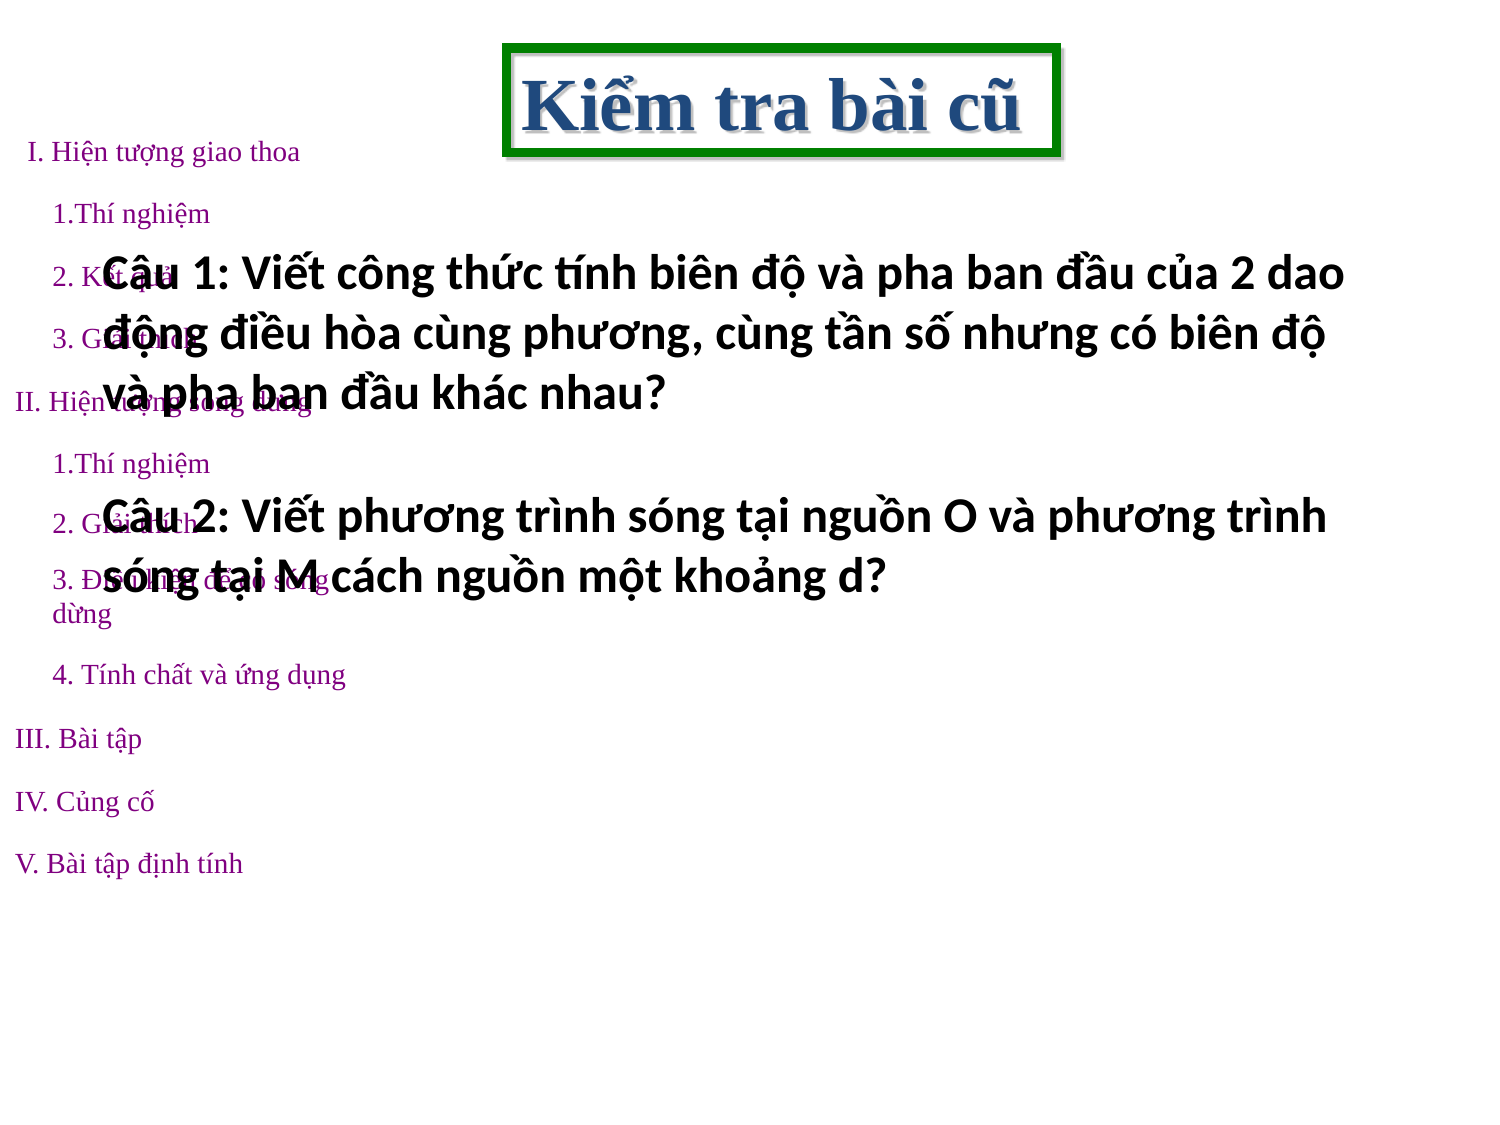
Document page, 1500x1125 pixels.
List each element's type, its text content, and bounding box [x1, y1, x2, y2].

text_box Câu 1: Viết công thức tính biên độ và pha ban đầu của 2 dao động điều hòa cùng phương, cùng tần số nhưng có biên độ và pha ban đầu khác nhau? [87, 232, 1388, 427]
text_box Kiểm tra bài cũ [506, 47, 1057, 153]
text_box [49, 124, 963, 200]
text_box Câu 2: Viết phương trình sóng tại nguồn O và phương trình sóng tại M cách nguồn một khoảng d? [87, 474, 1388, 610]
